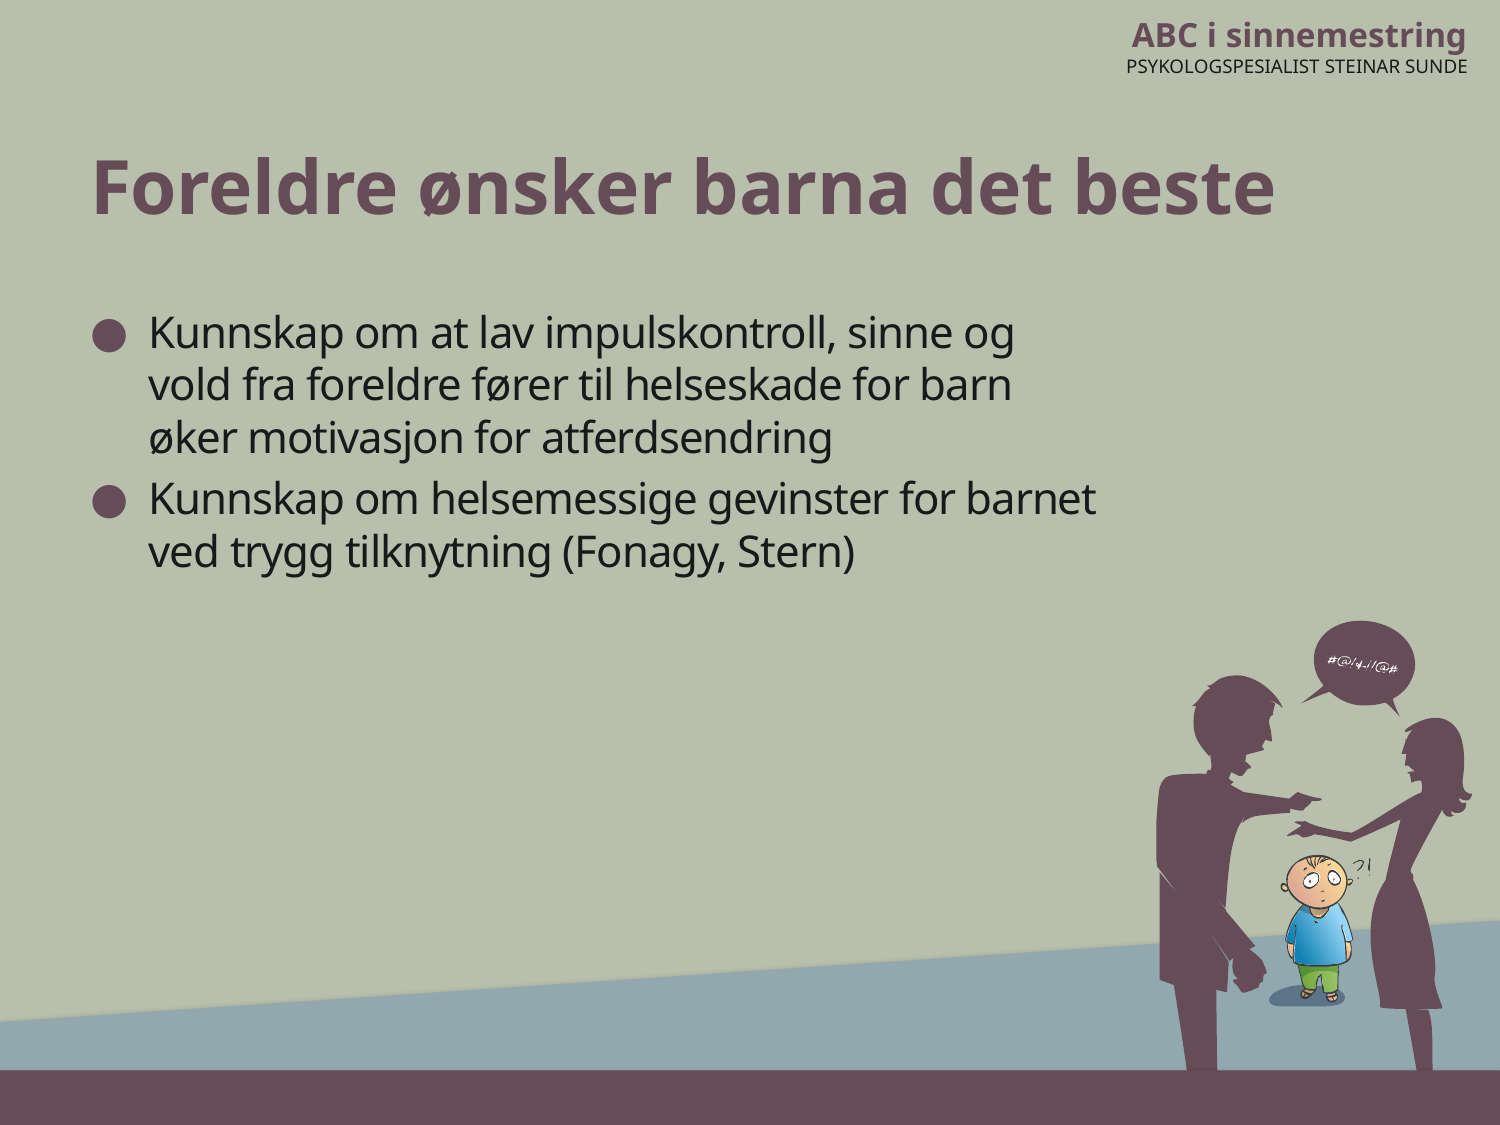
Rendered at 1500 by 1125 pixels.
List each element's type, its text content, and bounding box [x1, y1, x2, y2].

title Foreldre ønsker barna det beste [75, 90, 1425, 279]
list Kunnskap om at lav impulskontroll, sinne og vold fra foreldre fører til helseskade for barn øker motivasjon for atferdsendring Kunnskap om helsemessige gevinster for barnet ved trygg tilknytning (Fonagy, Stern) [75, 297, 1117, 1040]
